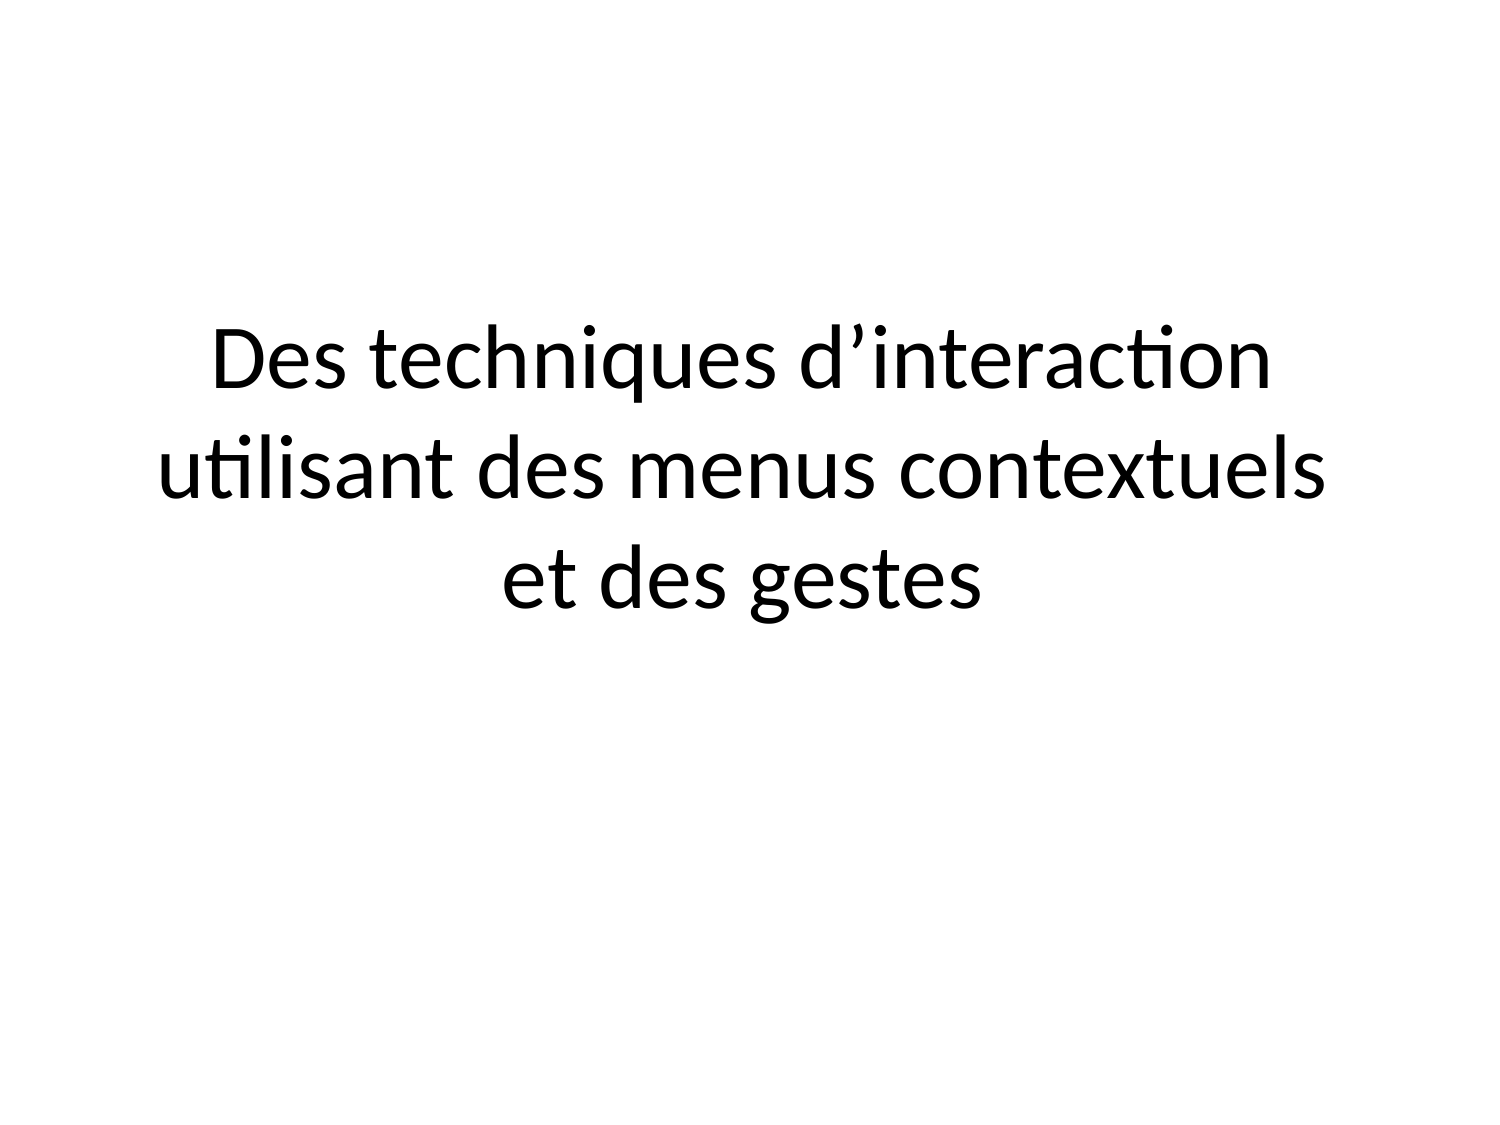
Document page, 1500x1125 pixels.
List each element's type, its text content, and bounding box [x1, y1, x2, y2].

title Des techniques d’interaction utilisant des menus contextuels et des gestes [105, 184, 1381, 740]
